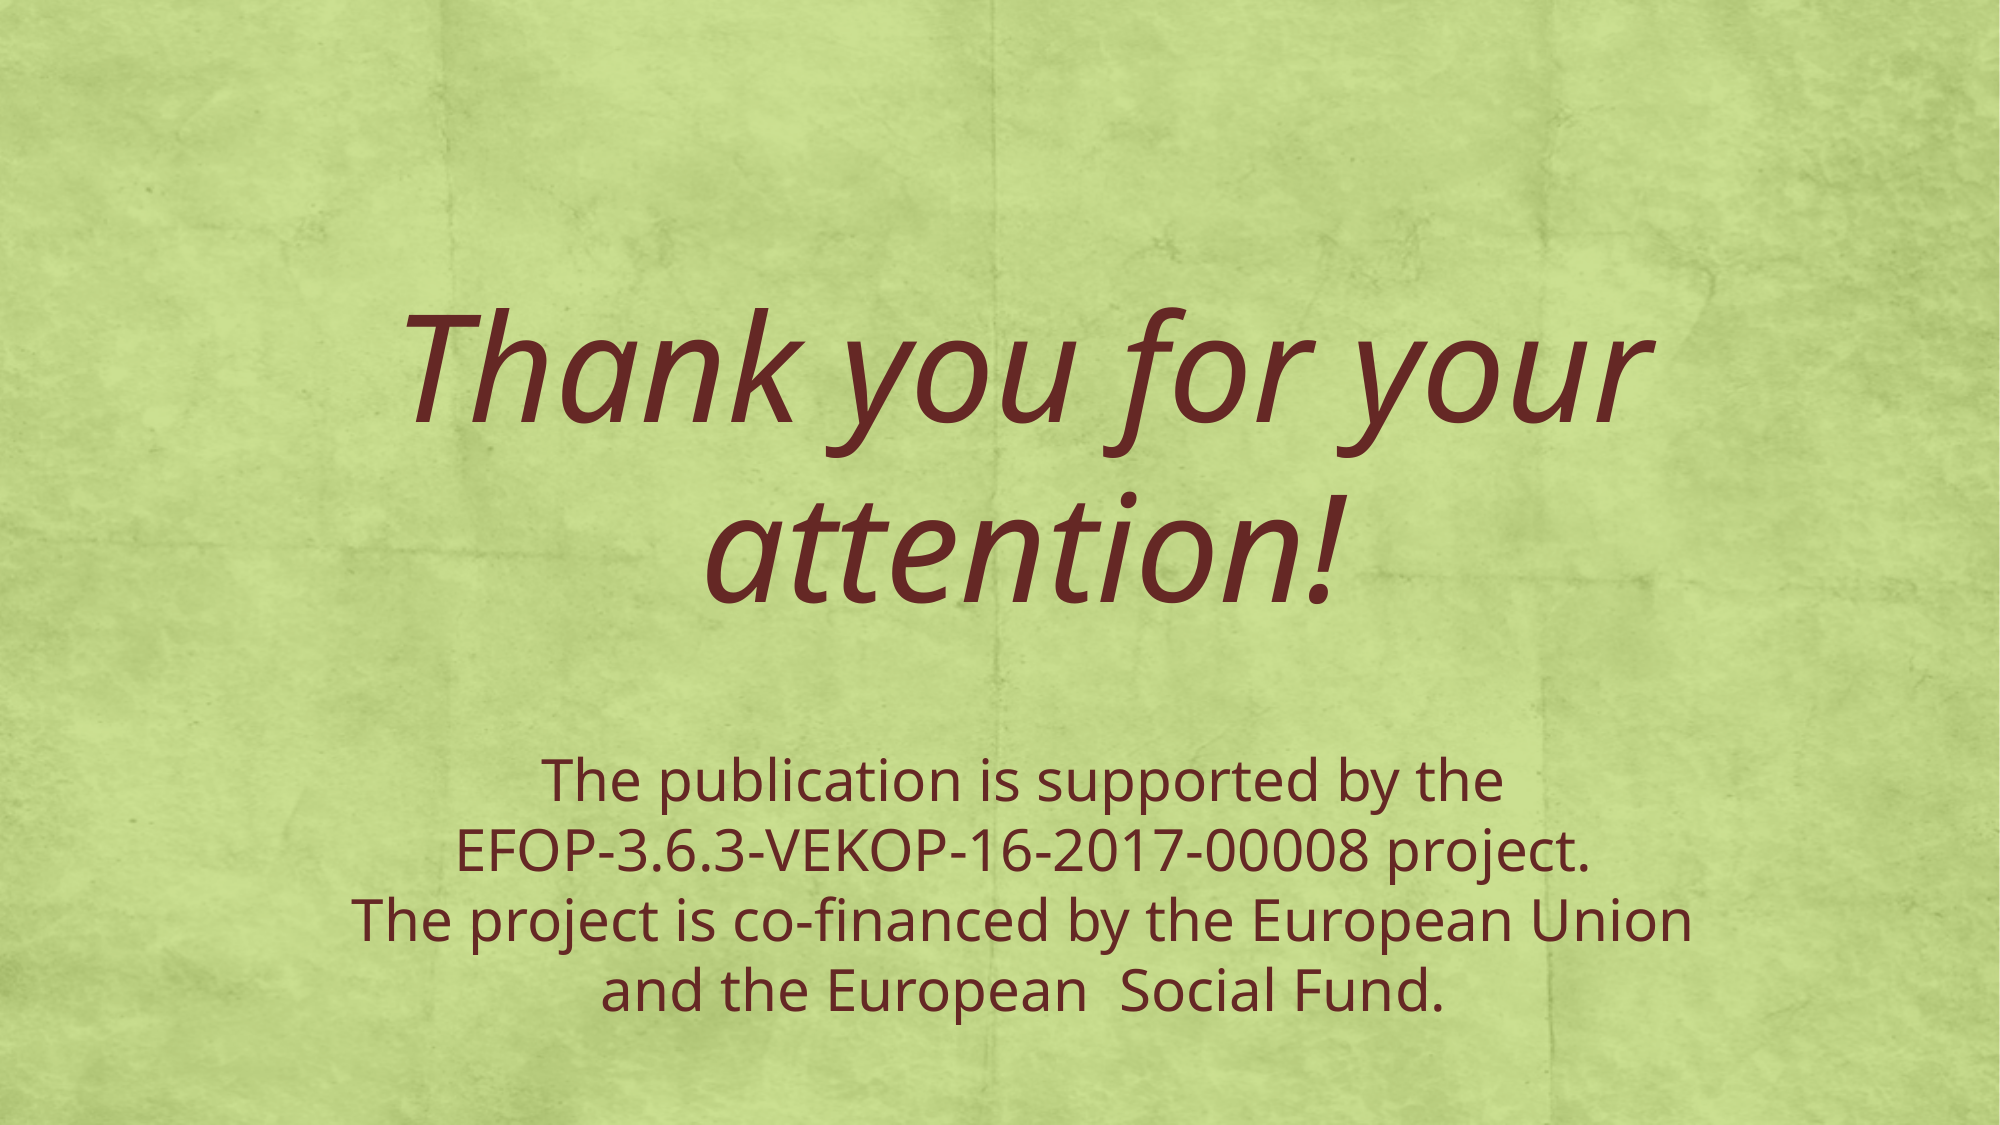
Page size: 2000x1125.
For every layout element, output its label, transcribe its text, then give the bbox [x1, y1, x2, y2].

text_box Thank you for your attention! The publication is supported by the EFOP-3.6.3-VEKOP-16-2017-00008 project. The project is co-financed by the European Union and the European Social Fund. [279, 265, 1768, 1125]
